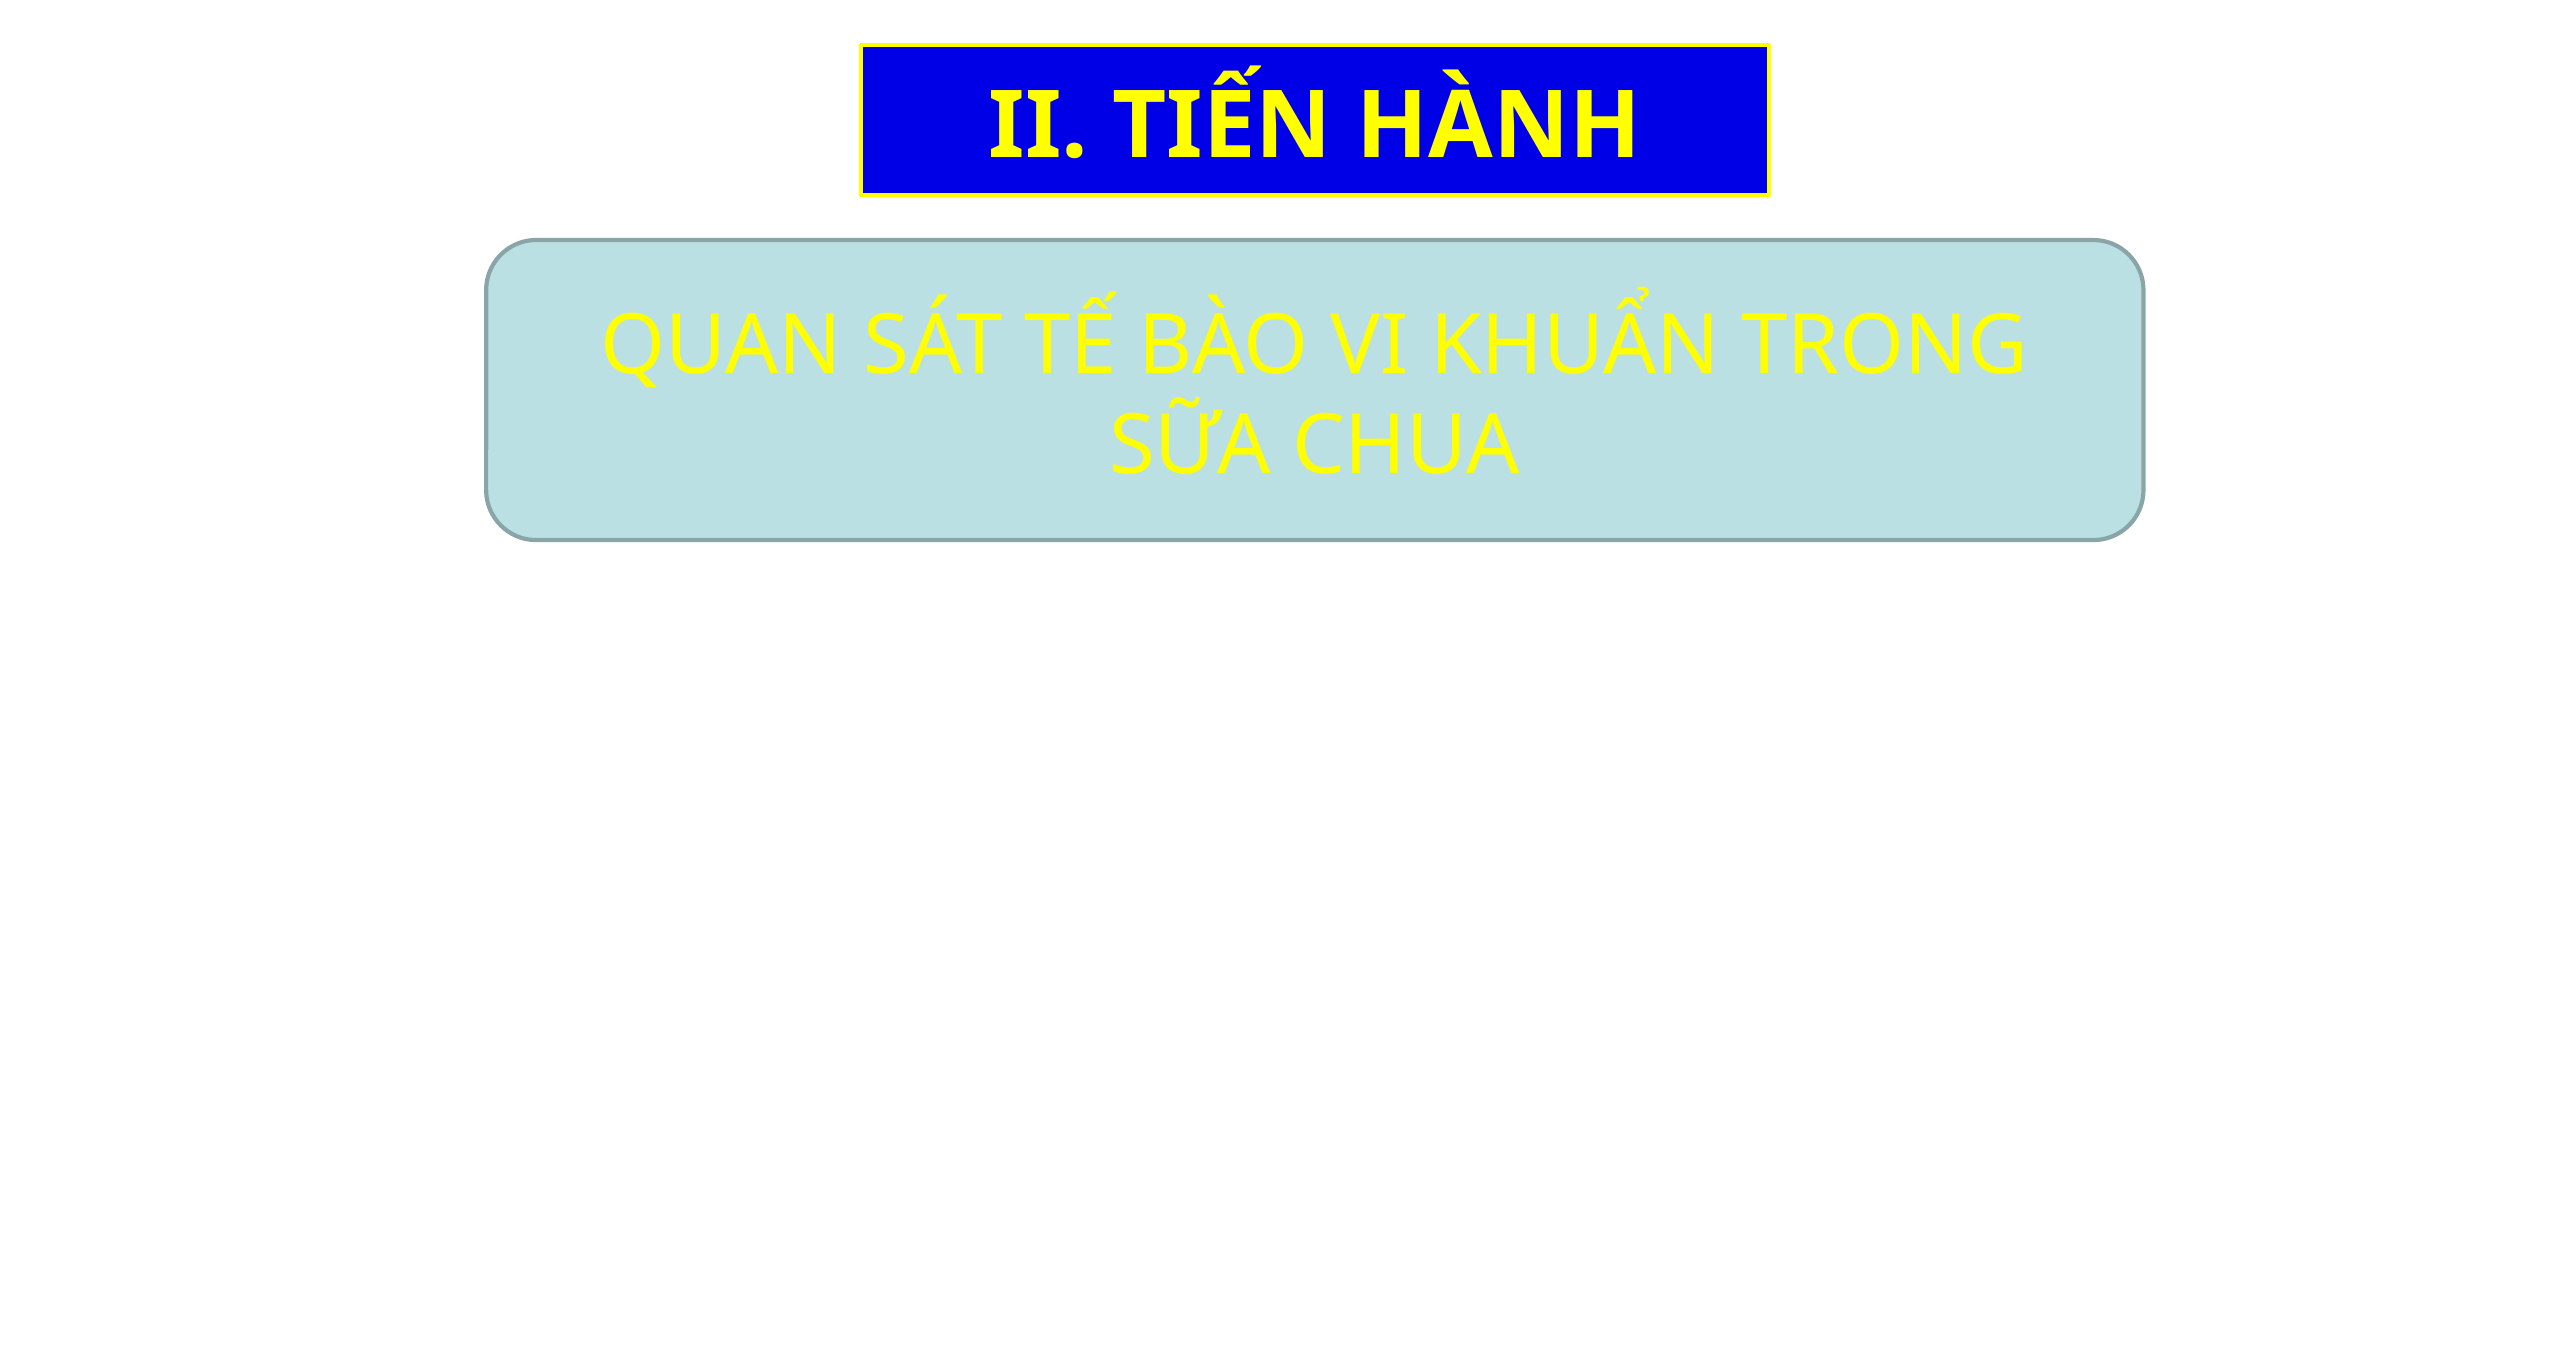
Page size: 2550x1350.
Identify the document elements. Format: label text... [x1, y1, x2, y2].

text_box II. TIẾN HÀNH [859, 43, 1771, 197]
text_box QUAN SÁT TẾ BÀO VI KHUẨN TRONG SỮA CHUA [484, 237, 2146, 543]
